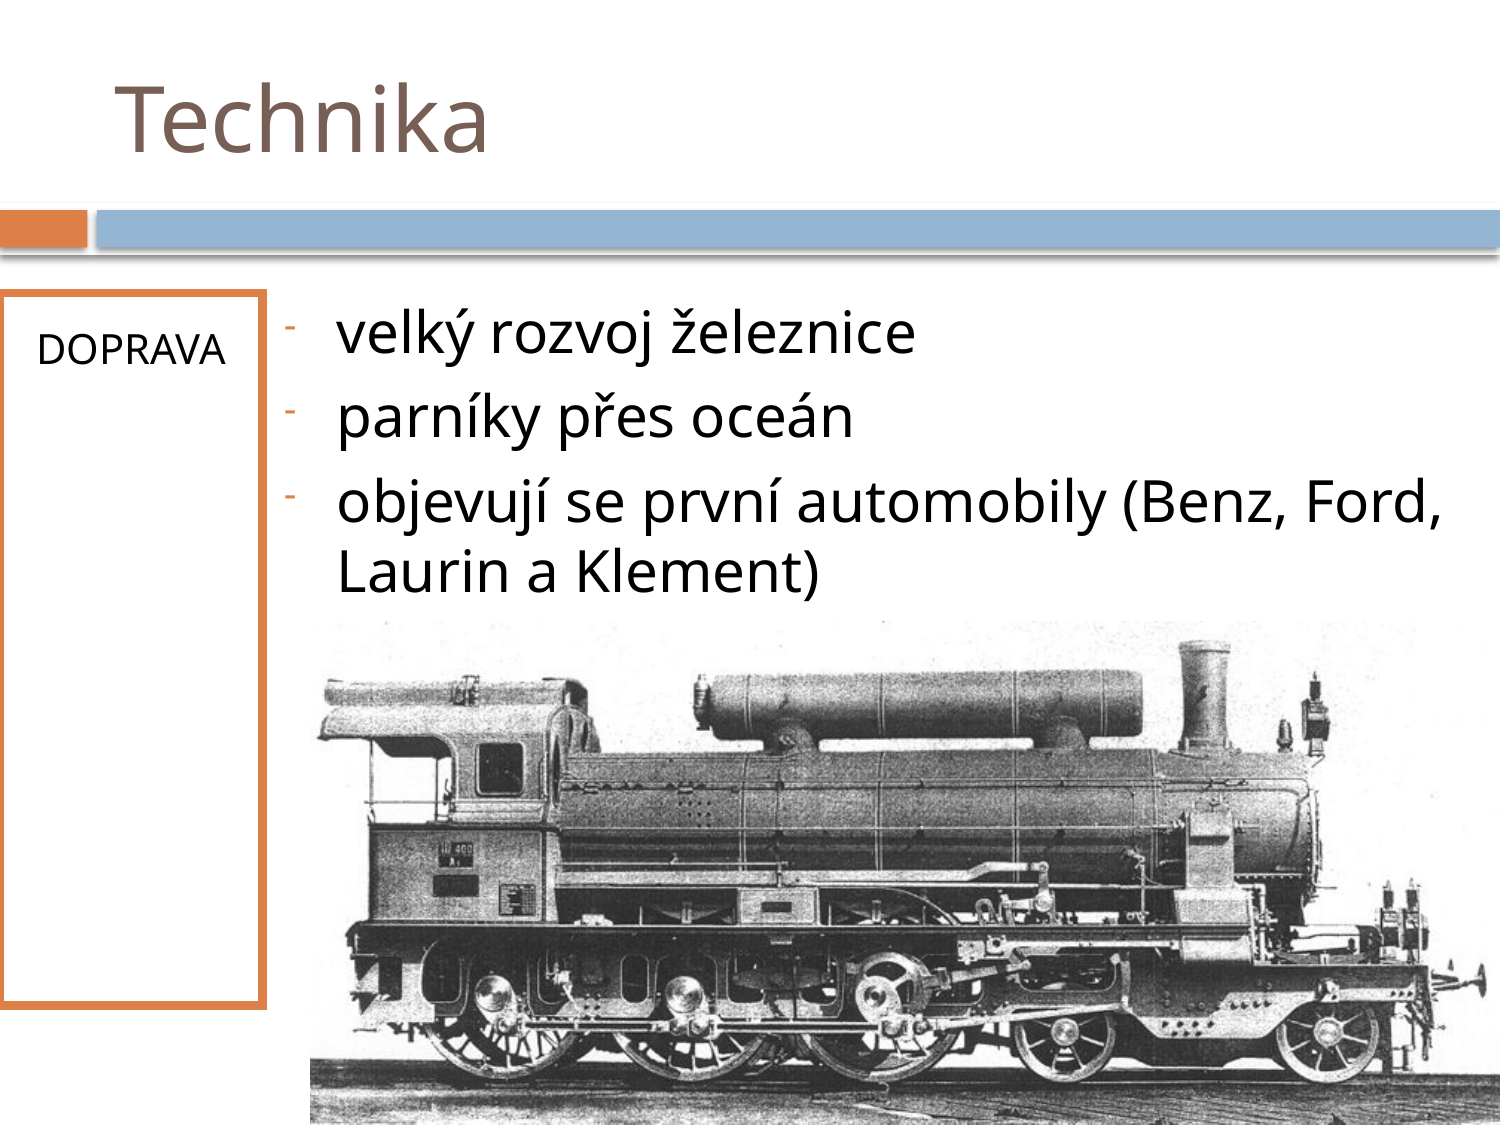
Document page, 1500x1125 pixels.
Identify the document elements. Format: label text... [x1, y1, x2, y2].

list Doprava [0, 289, 267, 1010]
title Technika [99, 44, 1425, 188]
list velký rozvoj železnice parníky přes oceán objevují se první automobily (Benz, Ford, Laurin a Klement) [269, 287, 1500, 1125]
picture [310, 620, 1500, 1125]
